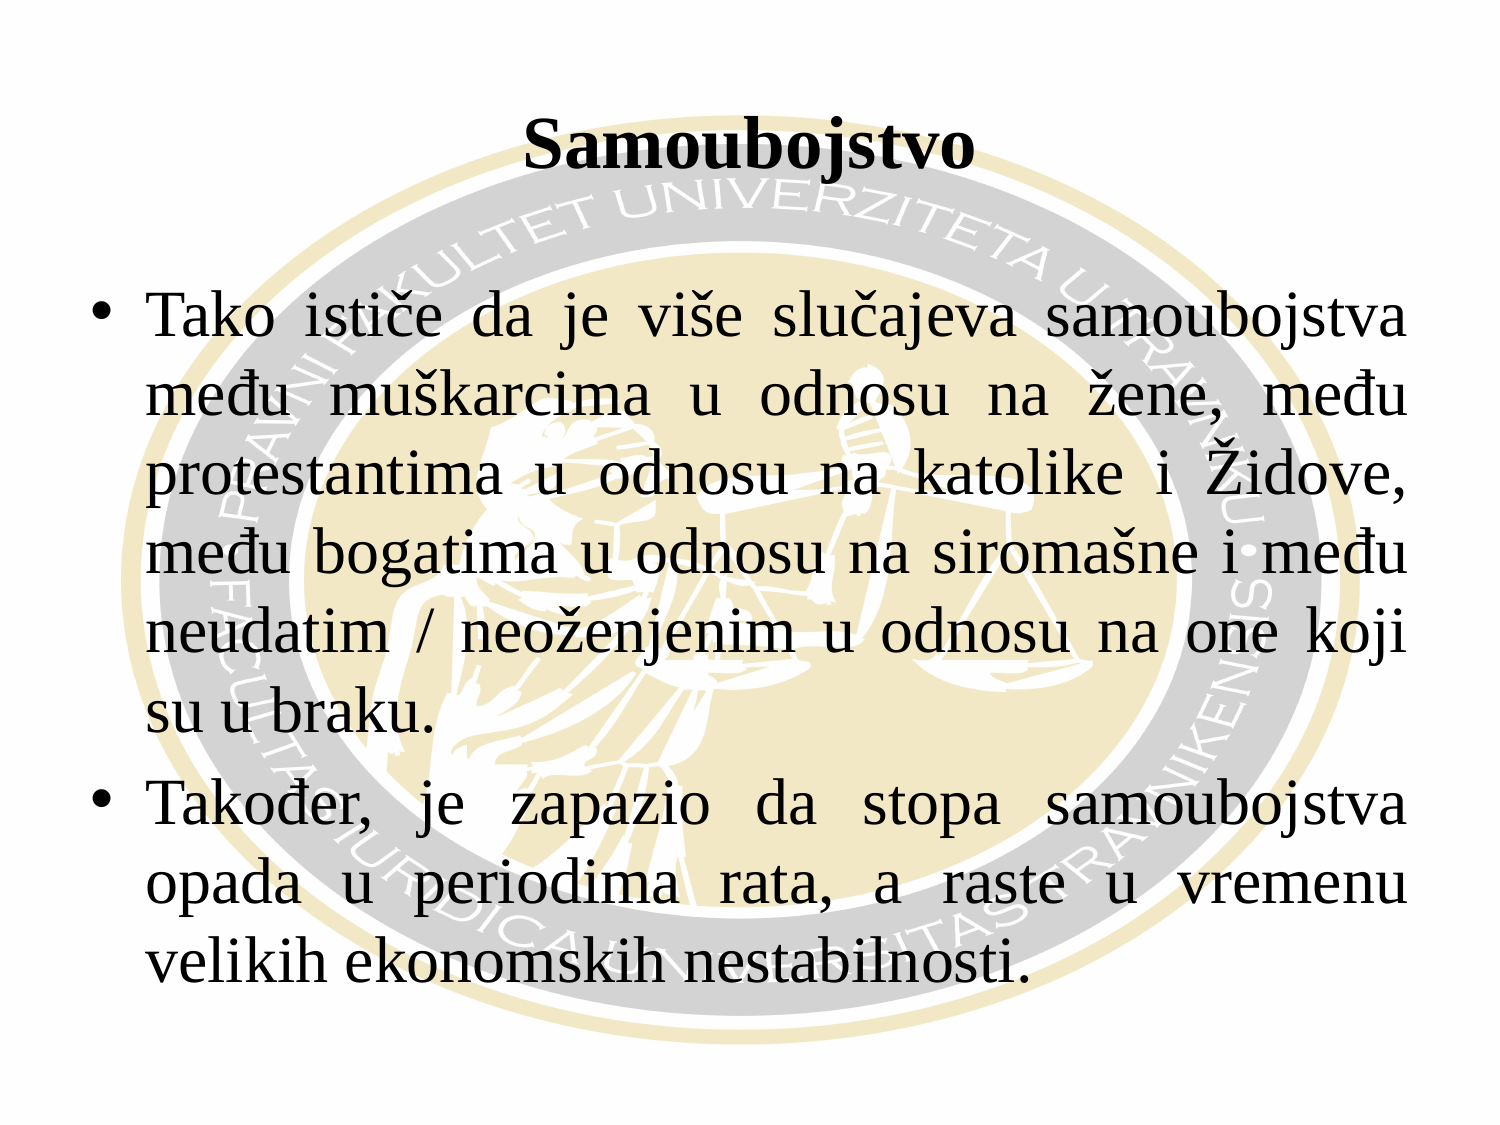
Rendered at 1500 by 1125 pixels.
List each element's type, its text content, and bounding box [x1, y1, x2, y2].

list Tako ističe da je više slučajeva samoubojstva među muškarcima u odnosu na žene, među protestantima u odnosu na katolike i Židove, među bogatima u odnosu na siromašne i među neudatim / neoženjenim u odnosu na one koji su u braku. Također, je zapazio da stopa samoubojstva opada u periodima rata, a raste u vremenu velikih ekonomskih nestabilnosti. [75, 262, 1425, 1005]
title Samoubojstvo [75, 45, 1425, 233]
